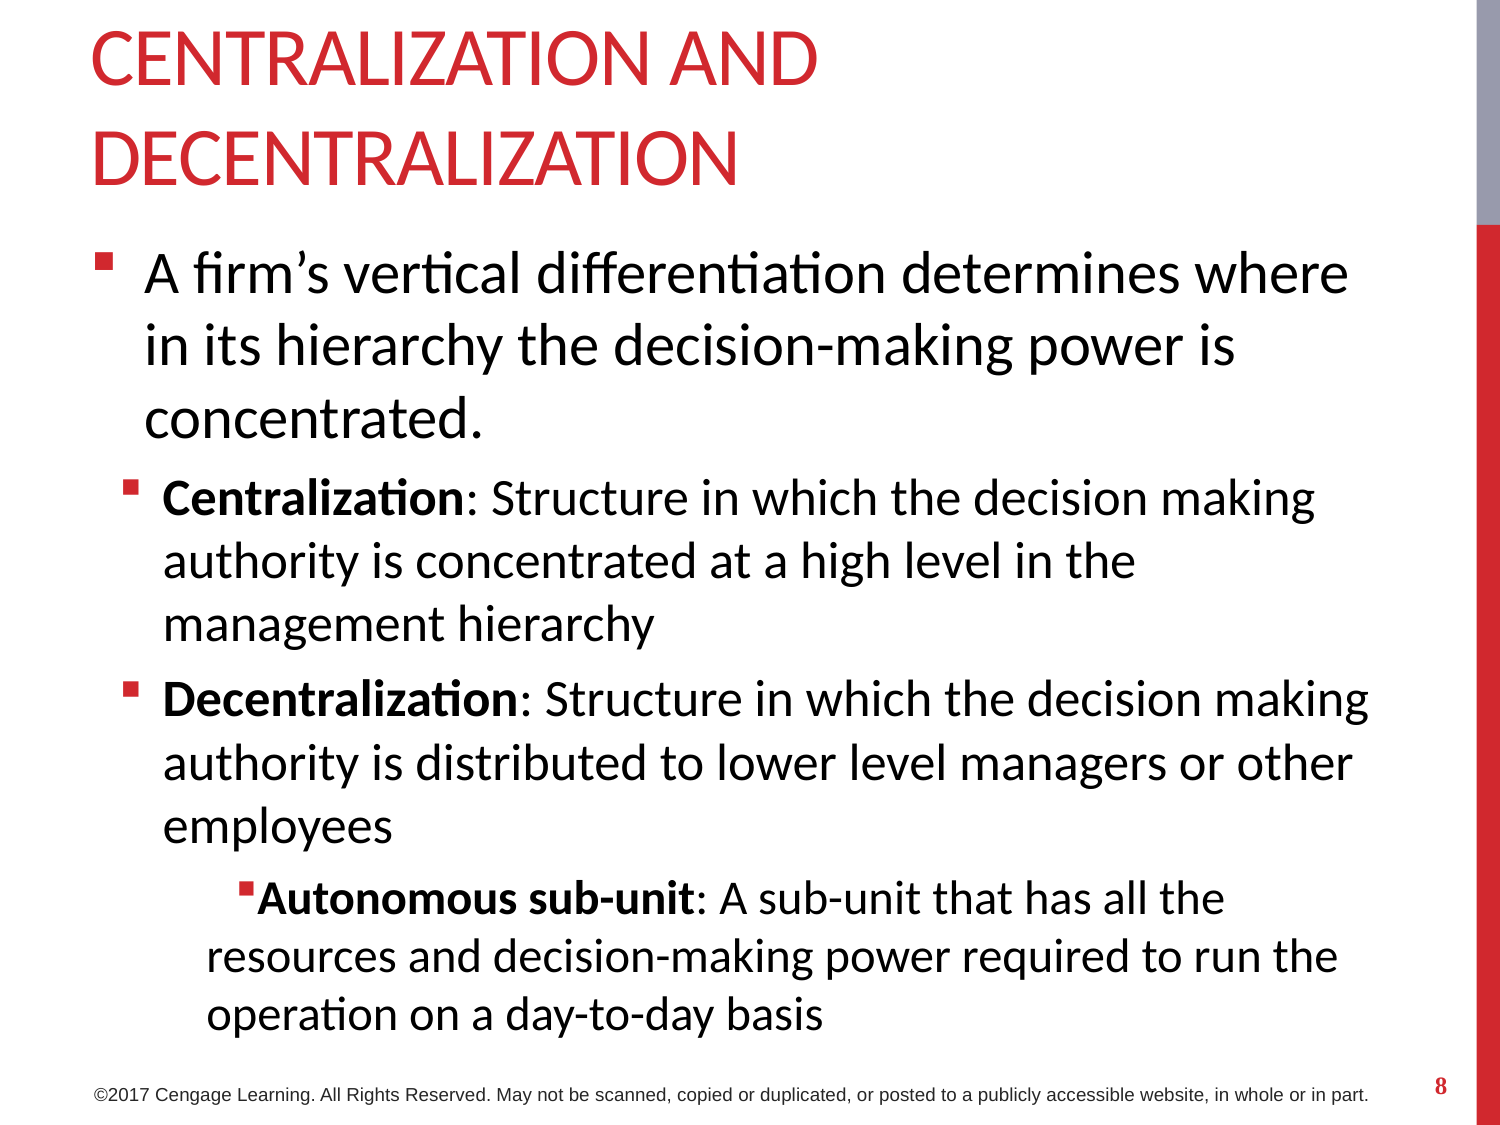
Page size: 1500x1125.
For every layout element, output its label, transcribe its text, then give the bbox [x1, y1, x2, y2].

title Centralization and Decentralization [75, 24, 1413, 211]
slide_number 8 [1387, 1056, 1463, 1113]
list A firm’s vertical differentiation determines where in its hierarchy the ­decision-making power is concentrated. Centralization: Structure in which the decision making authority is concentrated at a high level in the management hierarchy Decentralization: Structure in which the decision making authority is distributed to lower level managers or other employees Autonomous sub-unit: A sub-unit that has all the resources and decision-making power required to run the operation on a day-to-day basis [75, 224, 1413, 1050]
